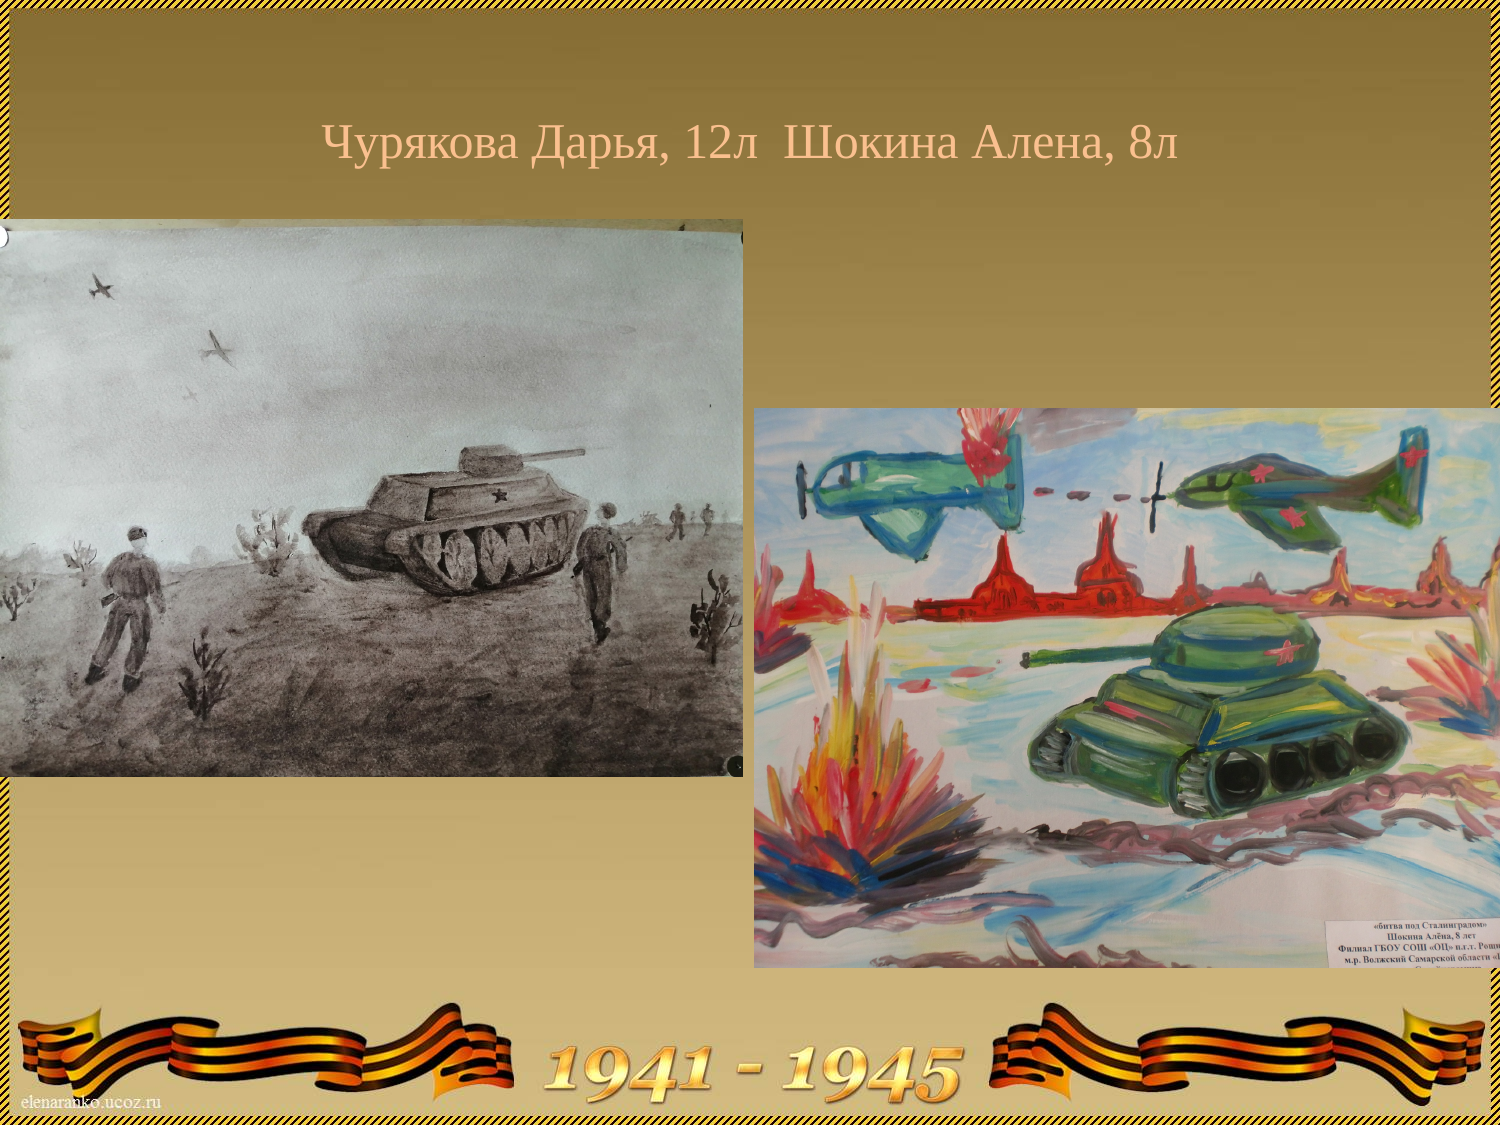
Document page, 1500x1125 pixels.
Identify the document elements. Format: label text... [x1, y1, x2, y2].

title Чурякова Дарья, 12л Шокина Алена, 8л [74, 44, 1426, 233]
picture [0, 0, 1500, 1125]
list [0, 219, 743, 777]
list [754, 408, 1500, 969]
